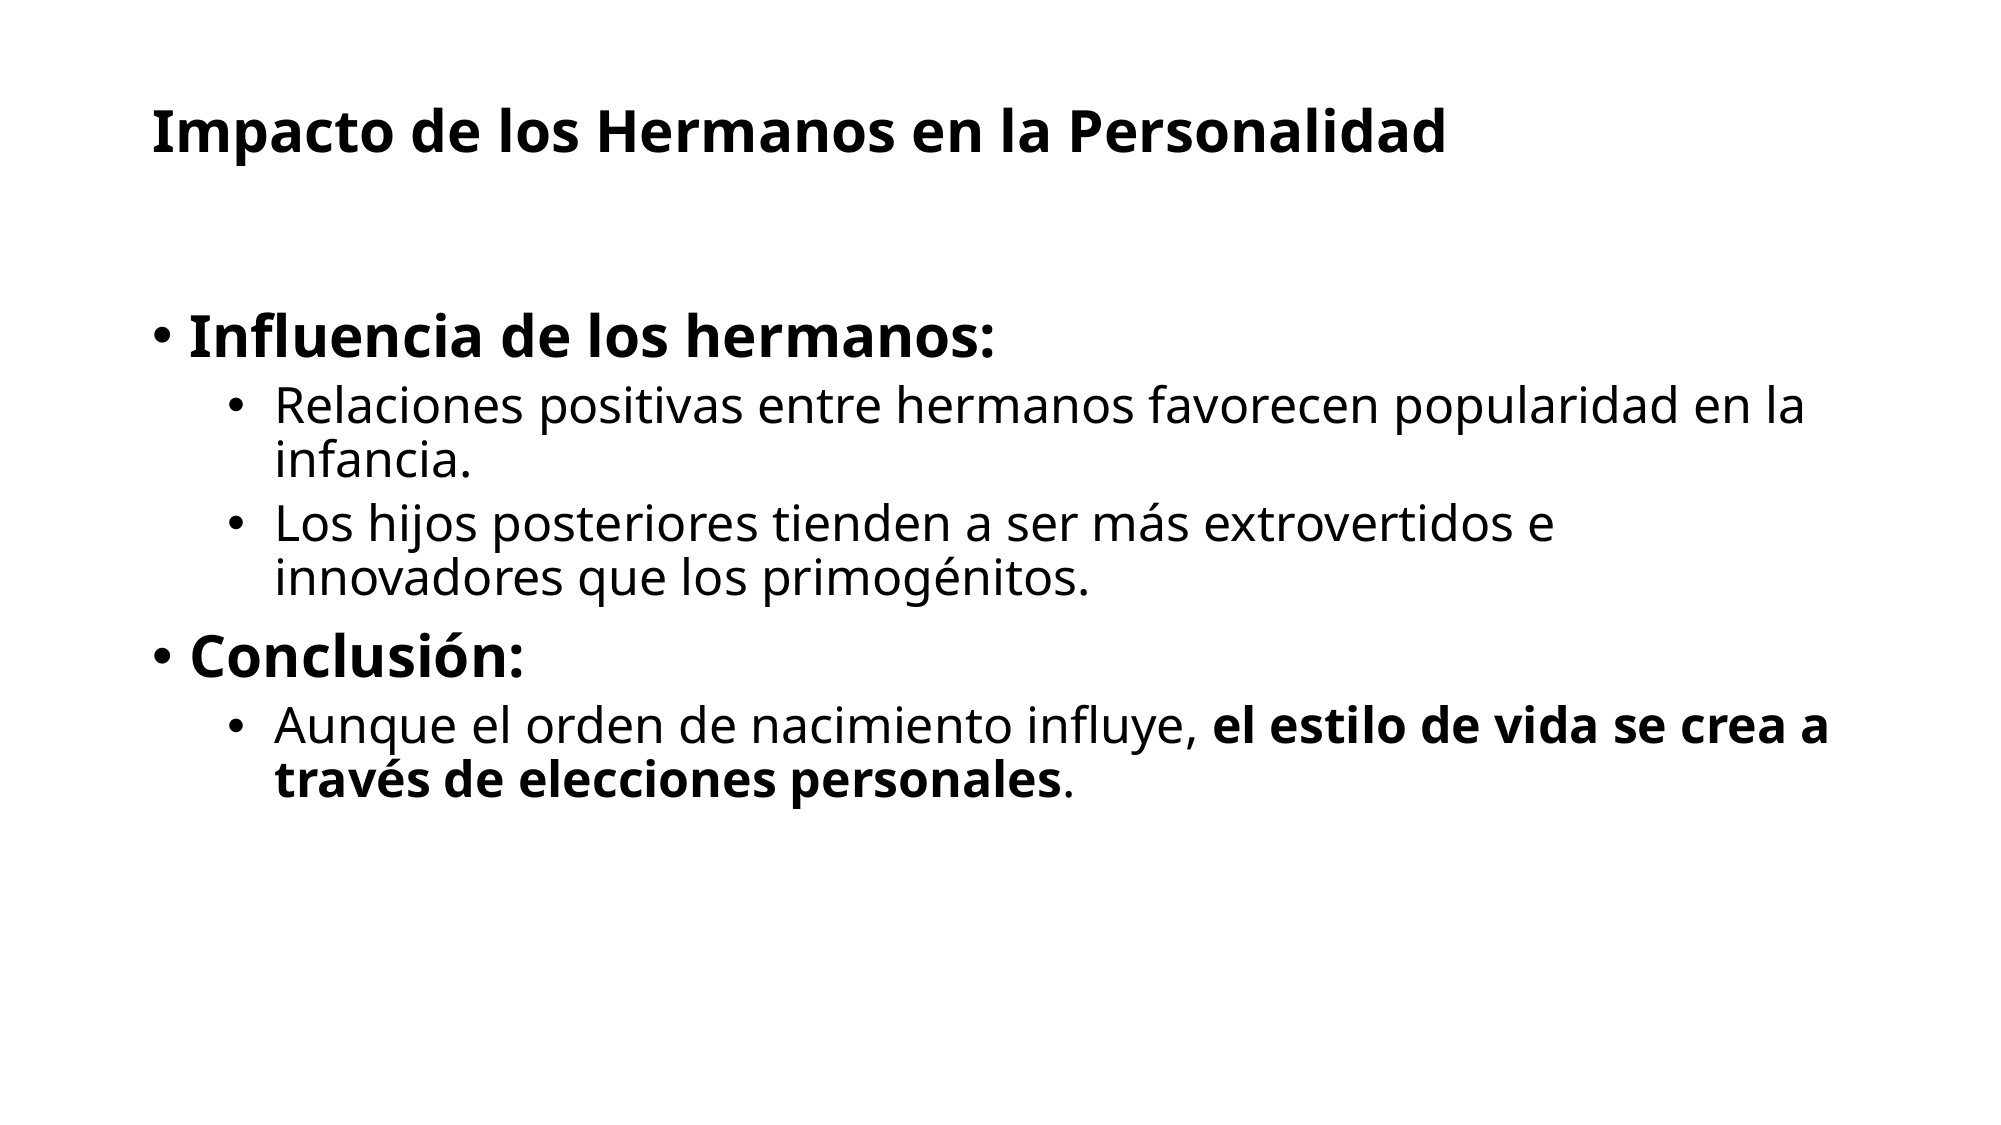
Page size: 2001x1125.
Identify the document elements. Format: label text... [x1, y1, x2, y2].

title Impacto de los Hermanos en la Personalidad [137, 59, 1863, 278]
list Influencia de los hermanos: Relaciones positivas entre hermanos favorecen popularidad en la infancia. Los hijos posteriores tienden a ser más extrovertidos e innovadores que los primogénitos. Conclusión: Aunque el orden de nacimiento influye, el estilo de vida se crea a través de elecciones personales. [137, 299, 1863, 1014]
